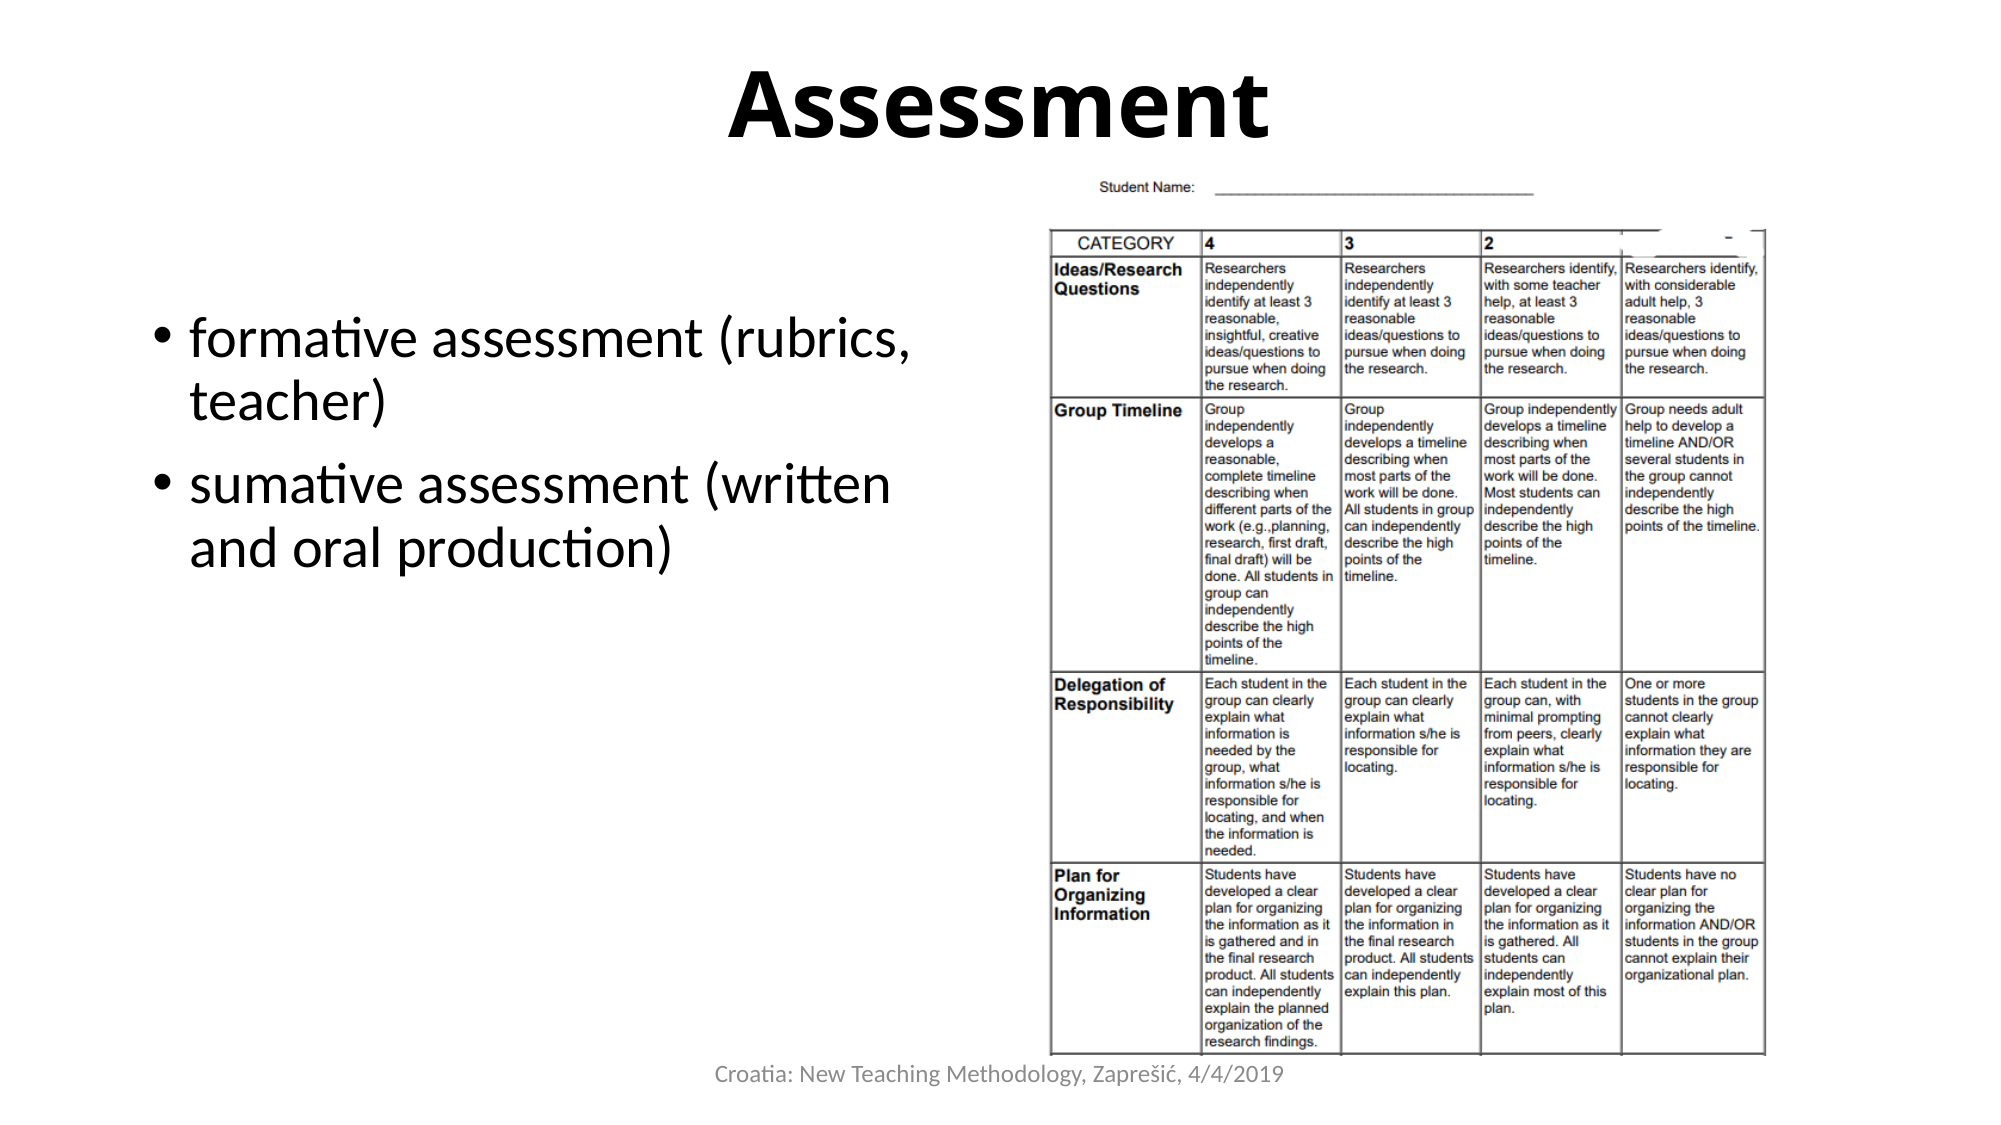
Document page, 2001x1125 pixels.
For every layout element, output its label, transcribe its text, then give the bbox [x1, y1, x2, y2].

footer Croatia: New Teaching Methodology, Zaprešić, 4/4/2019 [662, 1042, 1338, 1103]
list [1006, 165, 1944, 1056]
title Assessment [137, 49, 1863, 166]
list formative assessment (rubrics, teacher) sumative assessment (written and oral production) [137, 299, 988, 1014]
